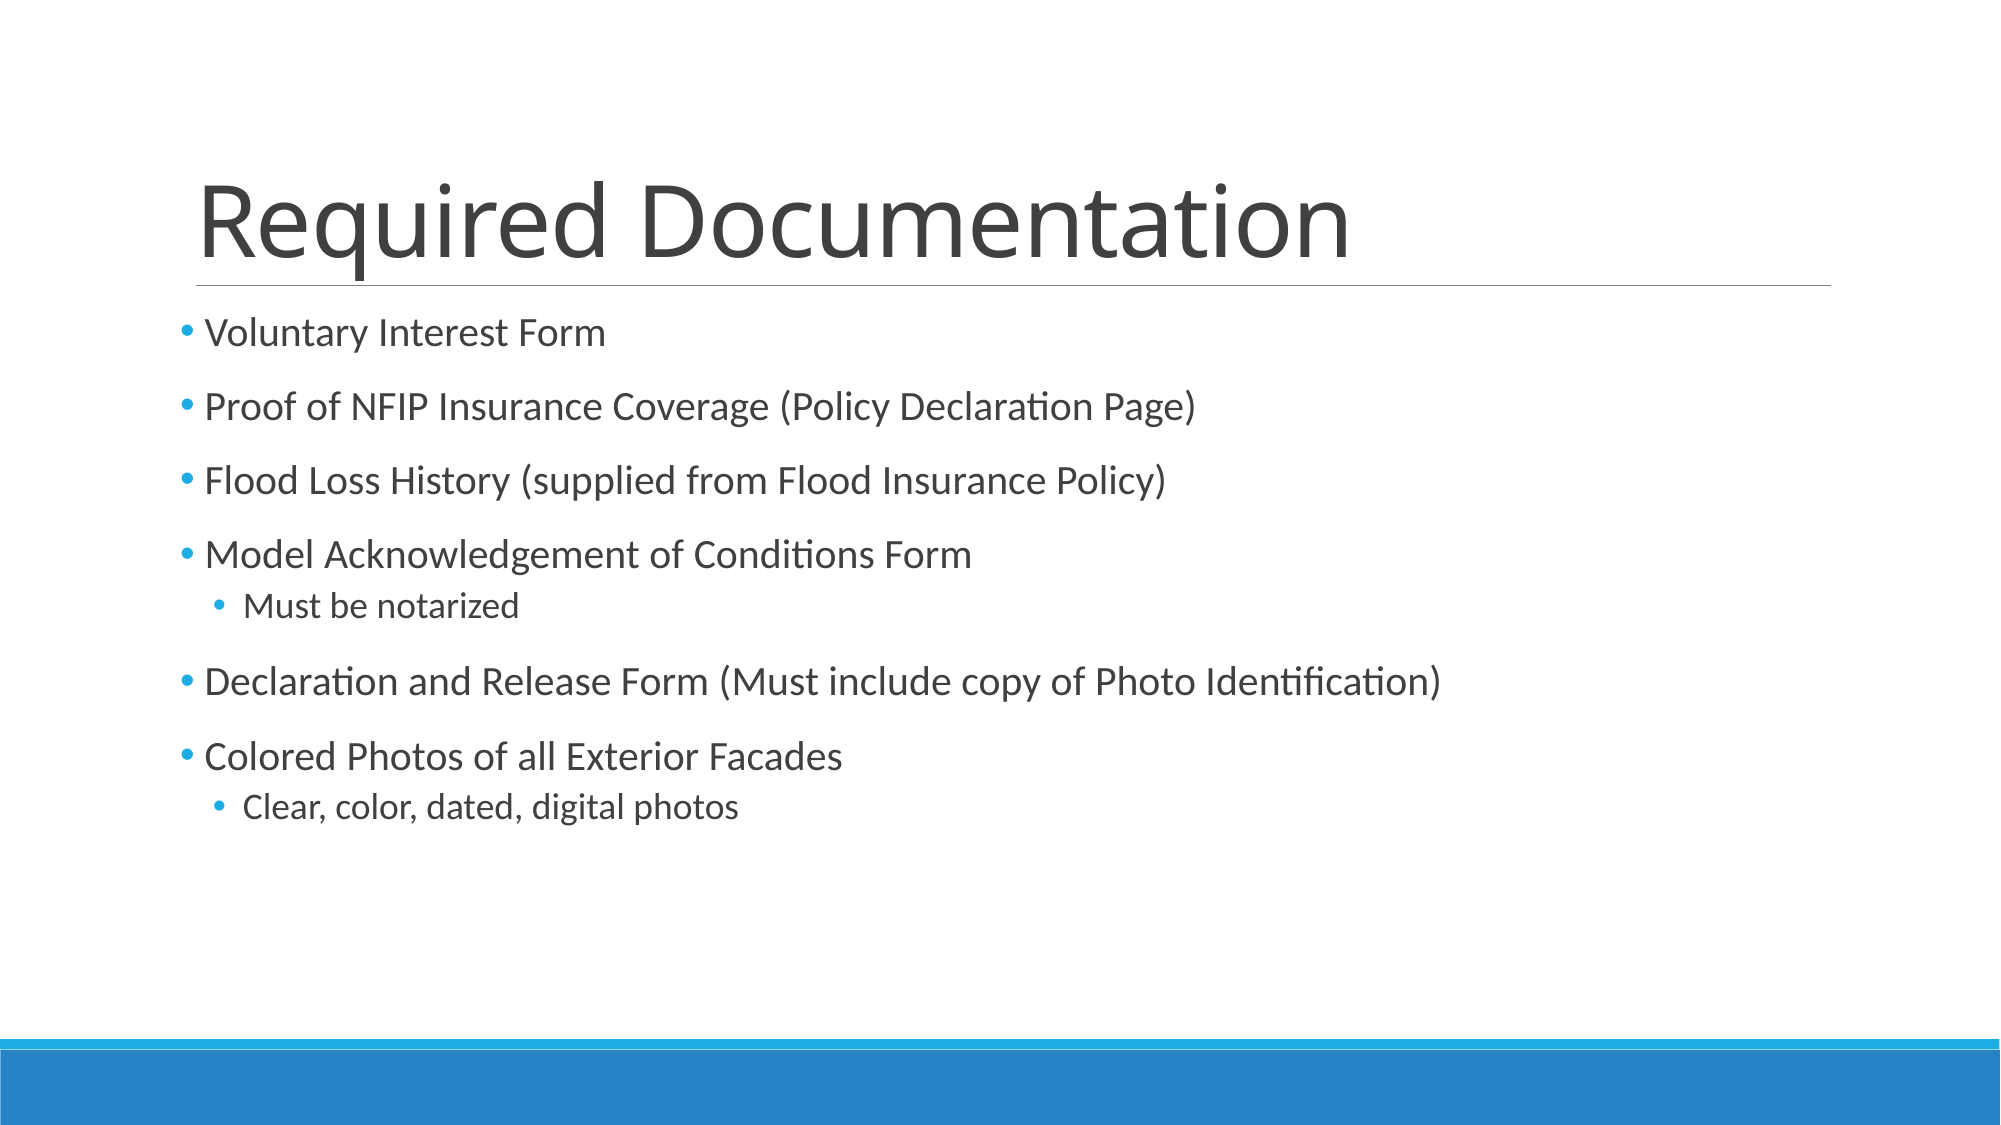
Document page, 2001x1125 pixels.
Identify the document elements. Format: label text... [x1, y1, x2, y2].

title Required Documentation [180, 47, 1830, 285]
list Voluntary Interest Form Proof of NFIP Insurance Coverage (Policy Declaration Page) Flood Loss History (supplied from Flood Insurance Policy) Model Acknowledgement of Conditions Form Must be notarized Declaration and Release Form (Must include copy of Photo Identification) Colored Photos of all Exterior Facades Clear, color, dated, digital photos [180, 302, 1830, 963]
